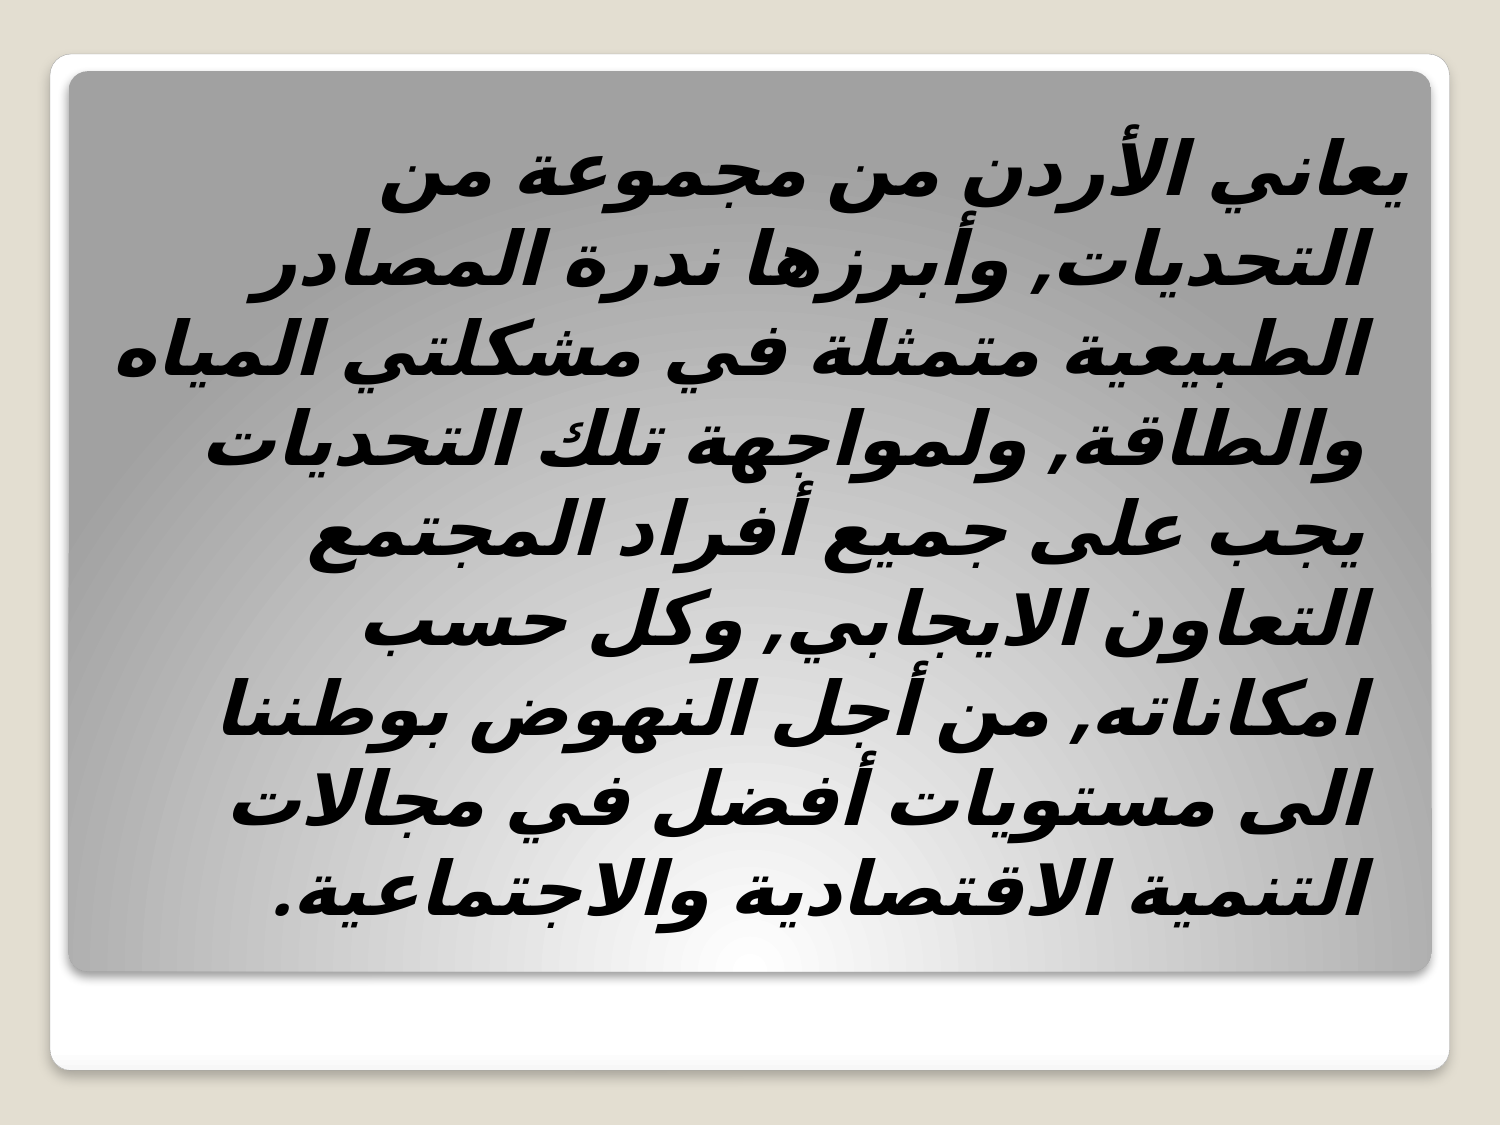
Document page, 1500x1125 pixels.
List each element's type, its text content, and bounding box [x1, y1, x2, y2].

list يعاني الأردن من مجموعة من التحديات, وأبرزها ندرة المصادر الطبيعية متمثلة في مشكلتي المياه والطاقة, ولمواجهة تلك التحديات يجب على جميع أفراد المجتمع التعاون الايجابي, وكل حسب امكاناته, من أجل النهوض بوطننا الى مستويات أفضل في مجالات التنمية الاقتصادية والاجتماعية. [82, 105, 1425, 793]
